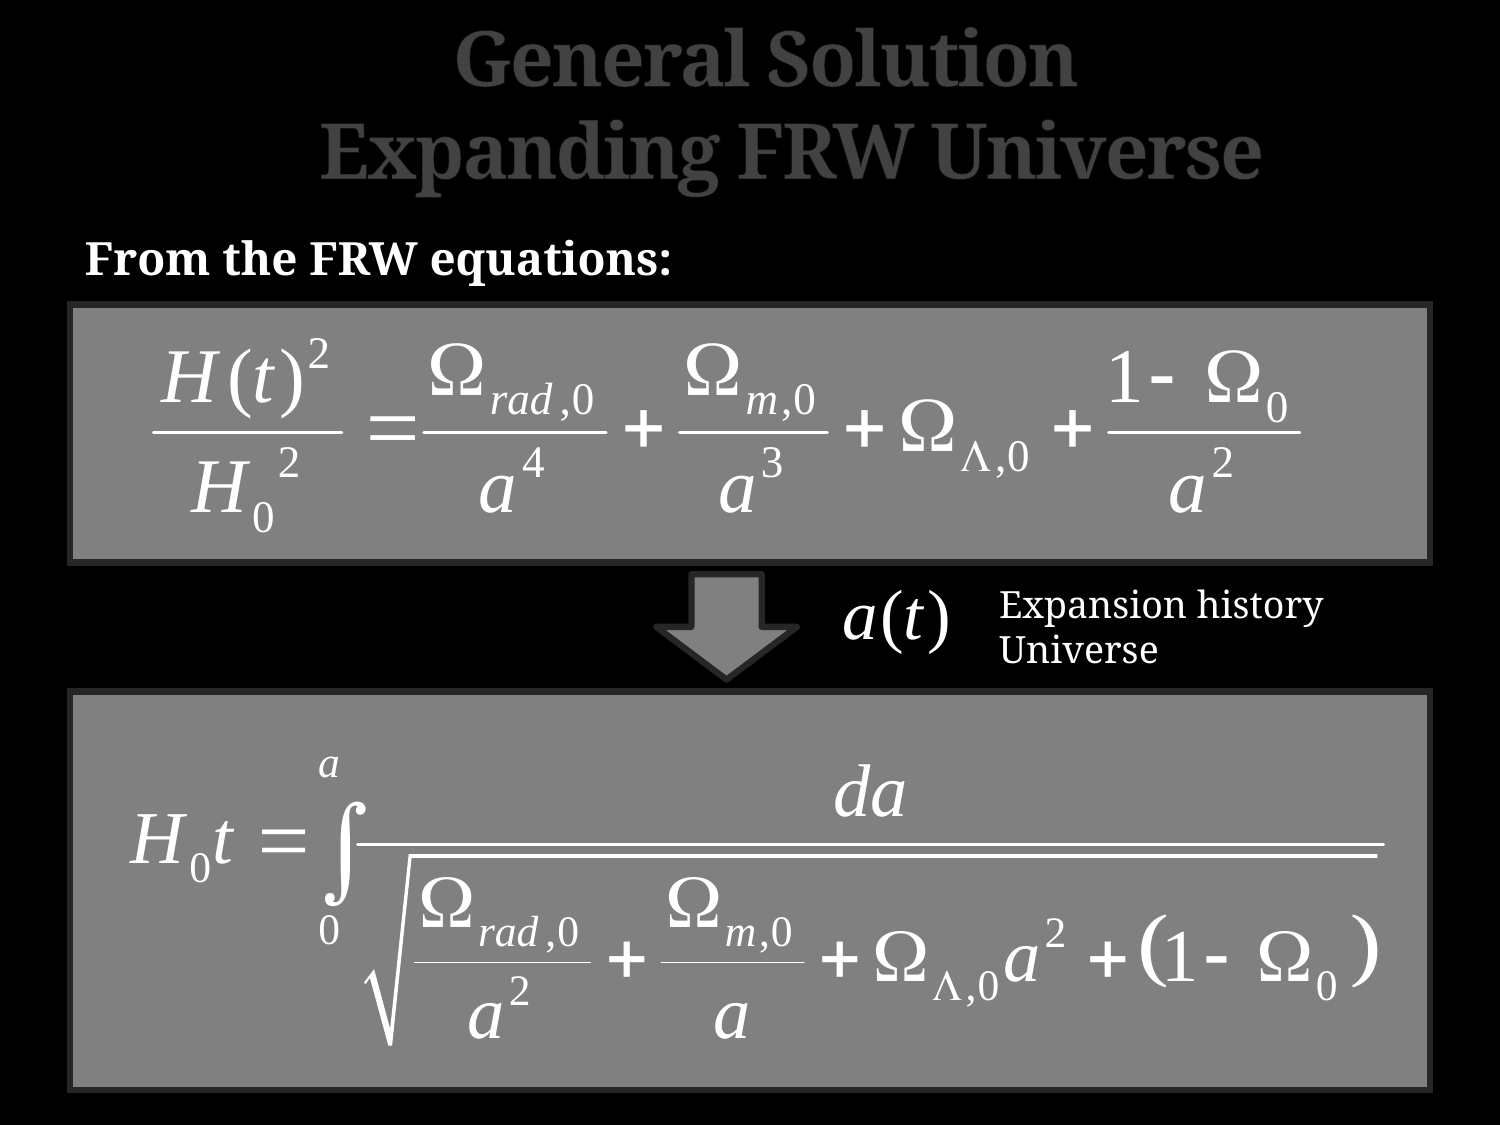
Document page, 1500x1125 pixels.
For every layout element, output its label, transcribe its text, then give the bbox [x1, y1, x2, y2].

list Olber’s paradox: the night sky is dark finite age Universe (13.7 Gyr) Hubble Expansion uniform expansion, with expansion velocity ~ distance: v = H r Explanation Helium Abundance 24%: light chemical elements formed (H, He, Li, …) after ~3 minutes … The Cosmic Microwave Background Radiation: the 2.725K radiation blanket, remnant left over hot ionized plasma neutral universe (379,000 years after Big Bang) Distant, deep Universe indeed looks different … [109, 718, 1405, 1068]
text_box Expansion history Universe [984, 574, 1418, 679]
text_box [653, 571, 800, 683]
text_box [70, 691, 1430, 1090]
text_box [70, 304, 1430, 563]
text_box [120, 730, 1397, 1062]
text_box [142, 318, 1318, 548]
text_box [132, 308, 1324, 556]
text_box From the FRW equations: [70, 222, 1348, 293]
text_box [834, 577, 959, 667]
title General Solution Expanding FRW Universe [0, 0, 1500, 202]
